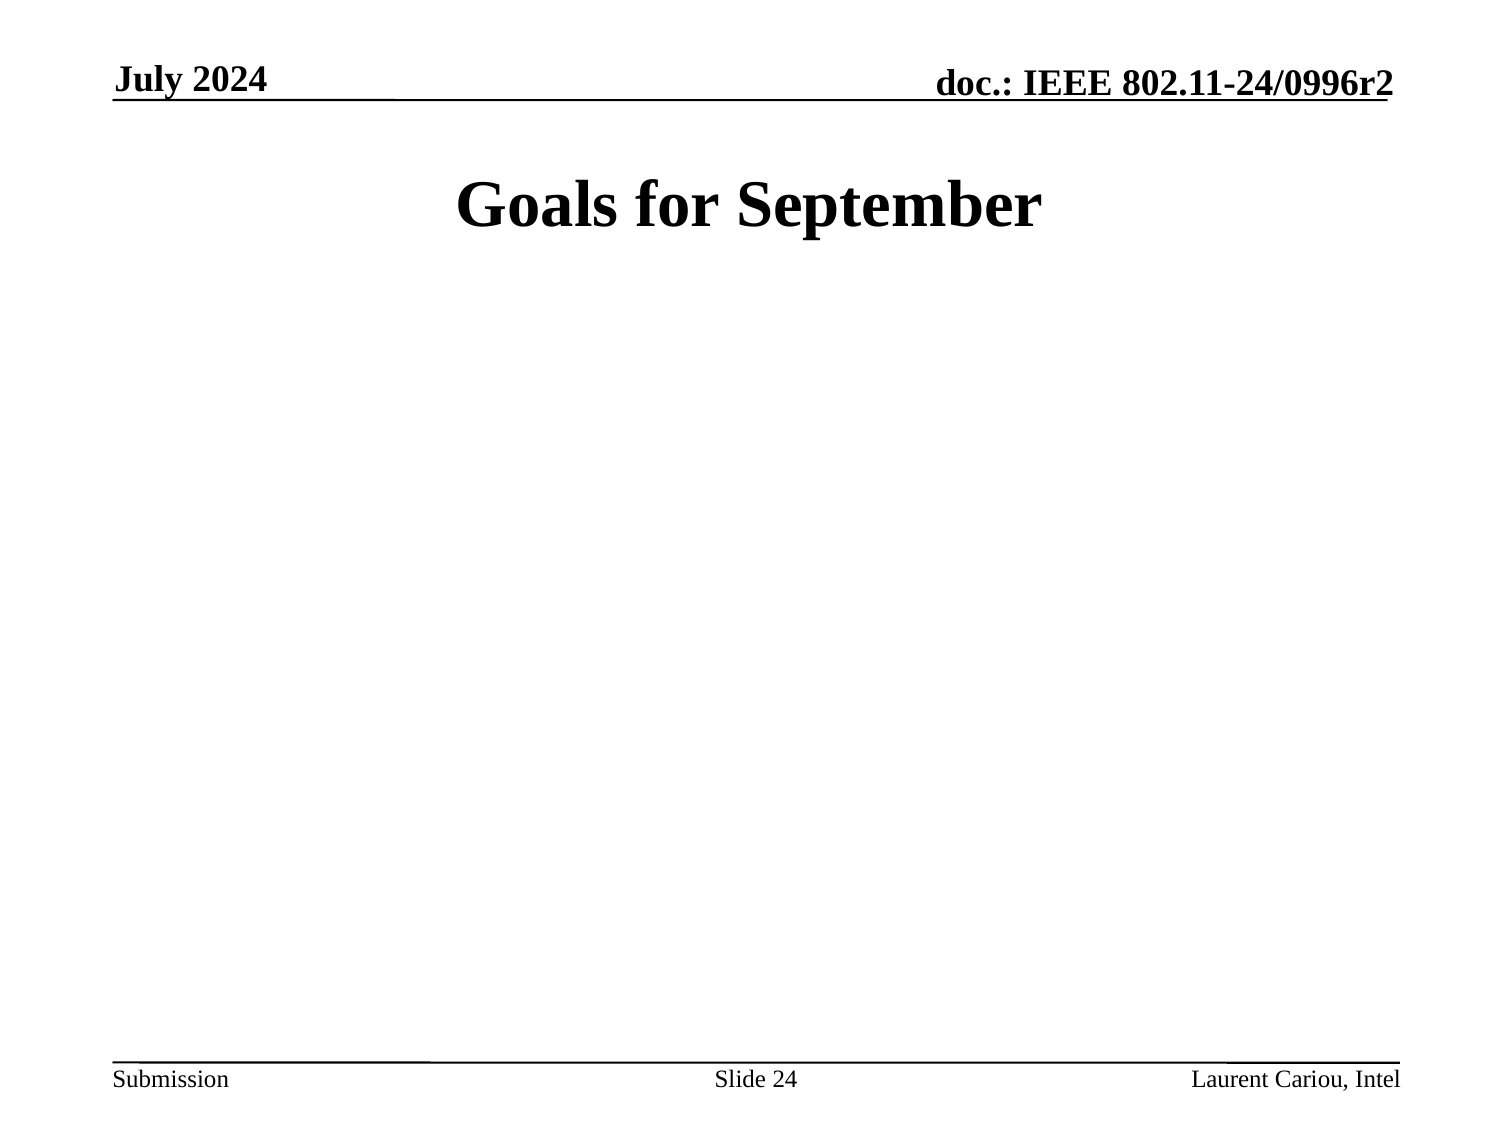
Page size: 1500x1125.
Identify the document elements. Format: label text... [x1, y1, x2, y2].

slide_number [114, 54, 423, 100]
footer Laurent Cariou, Intel [878, 1061, 1402, 1093]
title Goals for September [112, 112, 1388, 288]
slide_number Slide 24 [712, 1061, 800, 1123]
